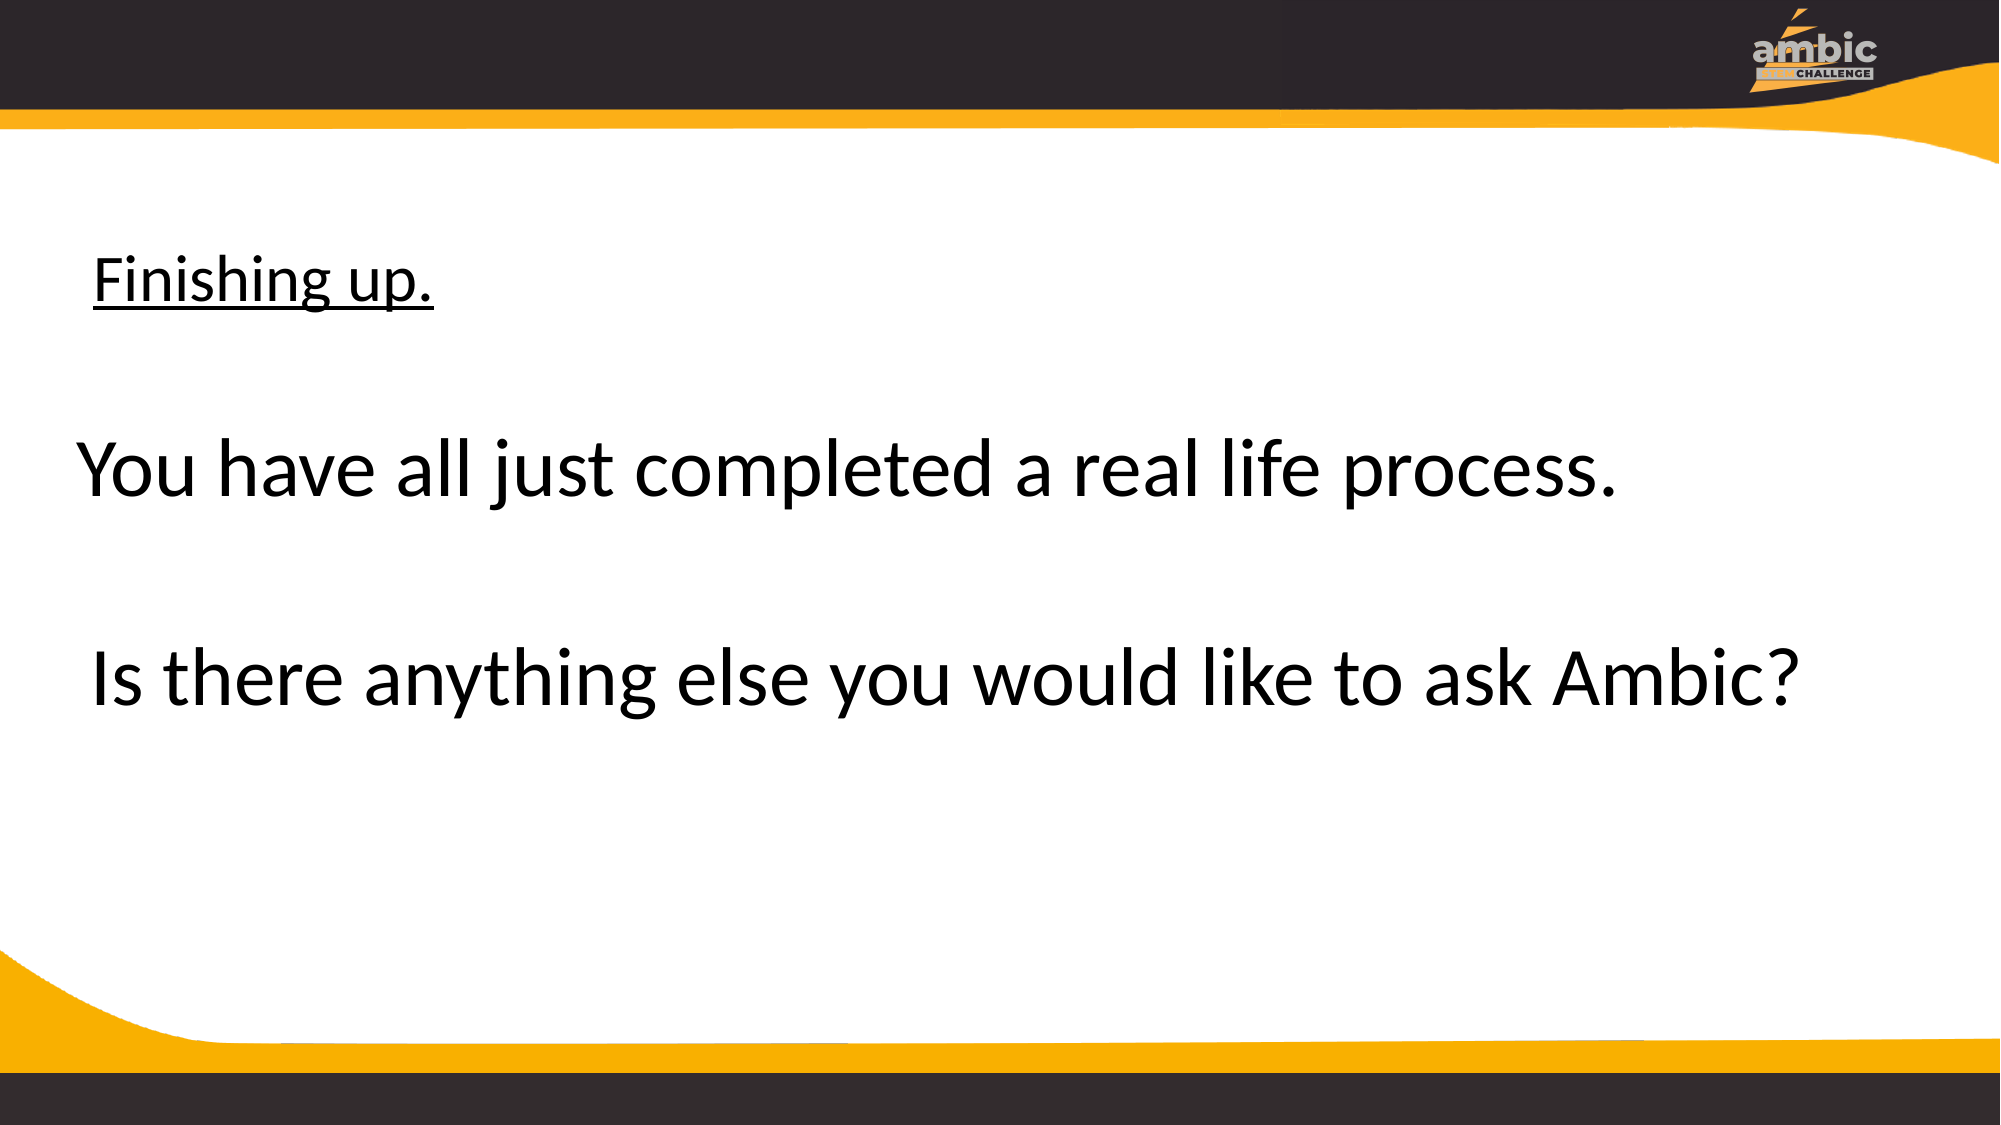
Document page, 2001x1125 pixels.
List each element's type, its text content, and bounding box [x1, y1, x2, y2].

text_box You have all just completed a real life process. [61, 406, 1887, 521]
picture [0, 0, 1999, 164]
text_box Is there anything else you would like to ask Ambic? [75, 614, 1902, 730]
picture [0, 948, 2000, 1125]
text_box Finishing up. [78, 227, 449, 322]
